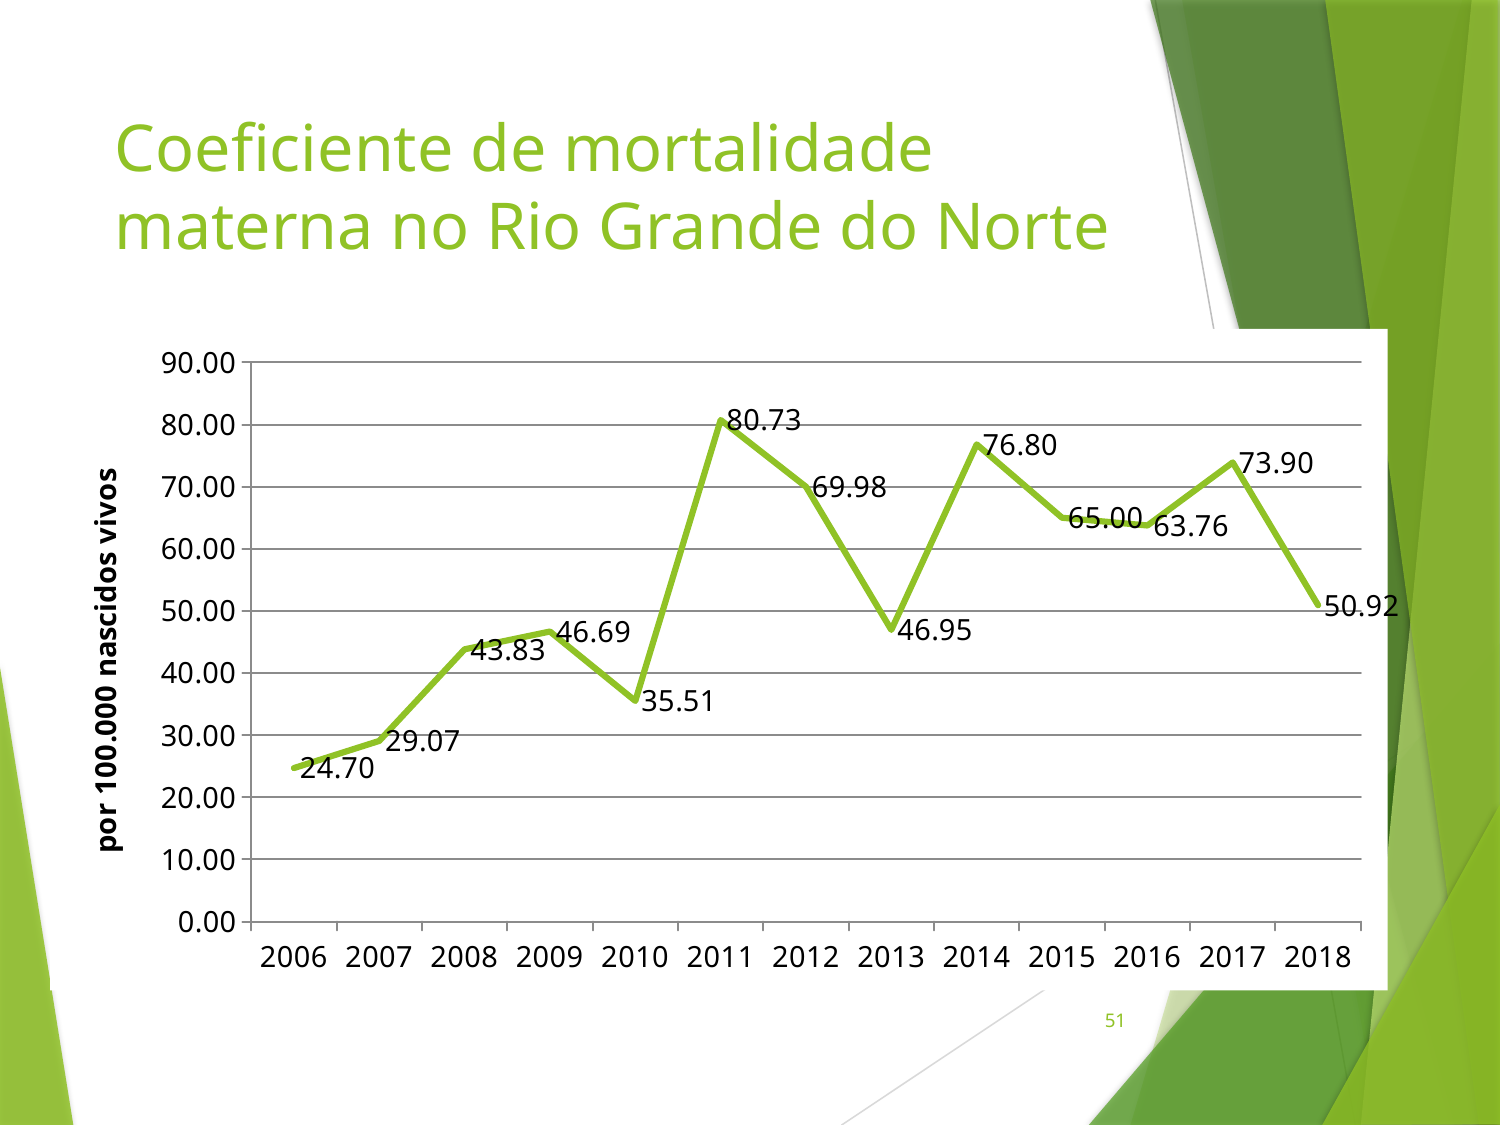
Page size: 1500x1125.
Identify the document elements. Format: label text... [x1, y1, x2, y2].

chart [49, 328, 1401, 991]
title Coeficiente de mortalidade materna no Rio Grande do Norte [99, 99, 1142, 317]
slide_number 51 [1057, 999, 1142, 1051]
